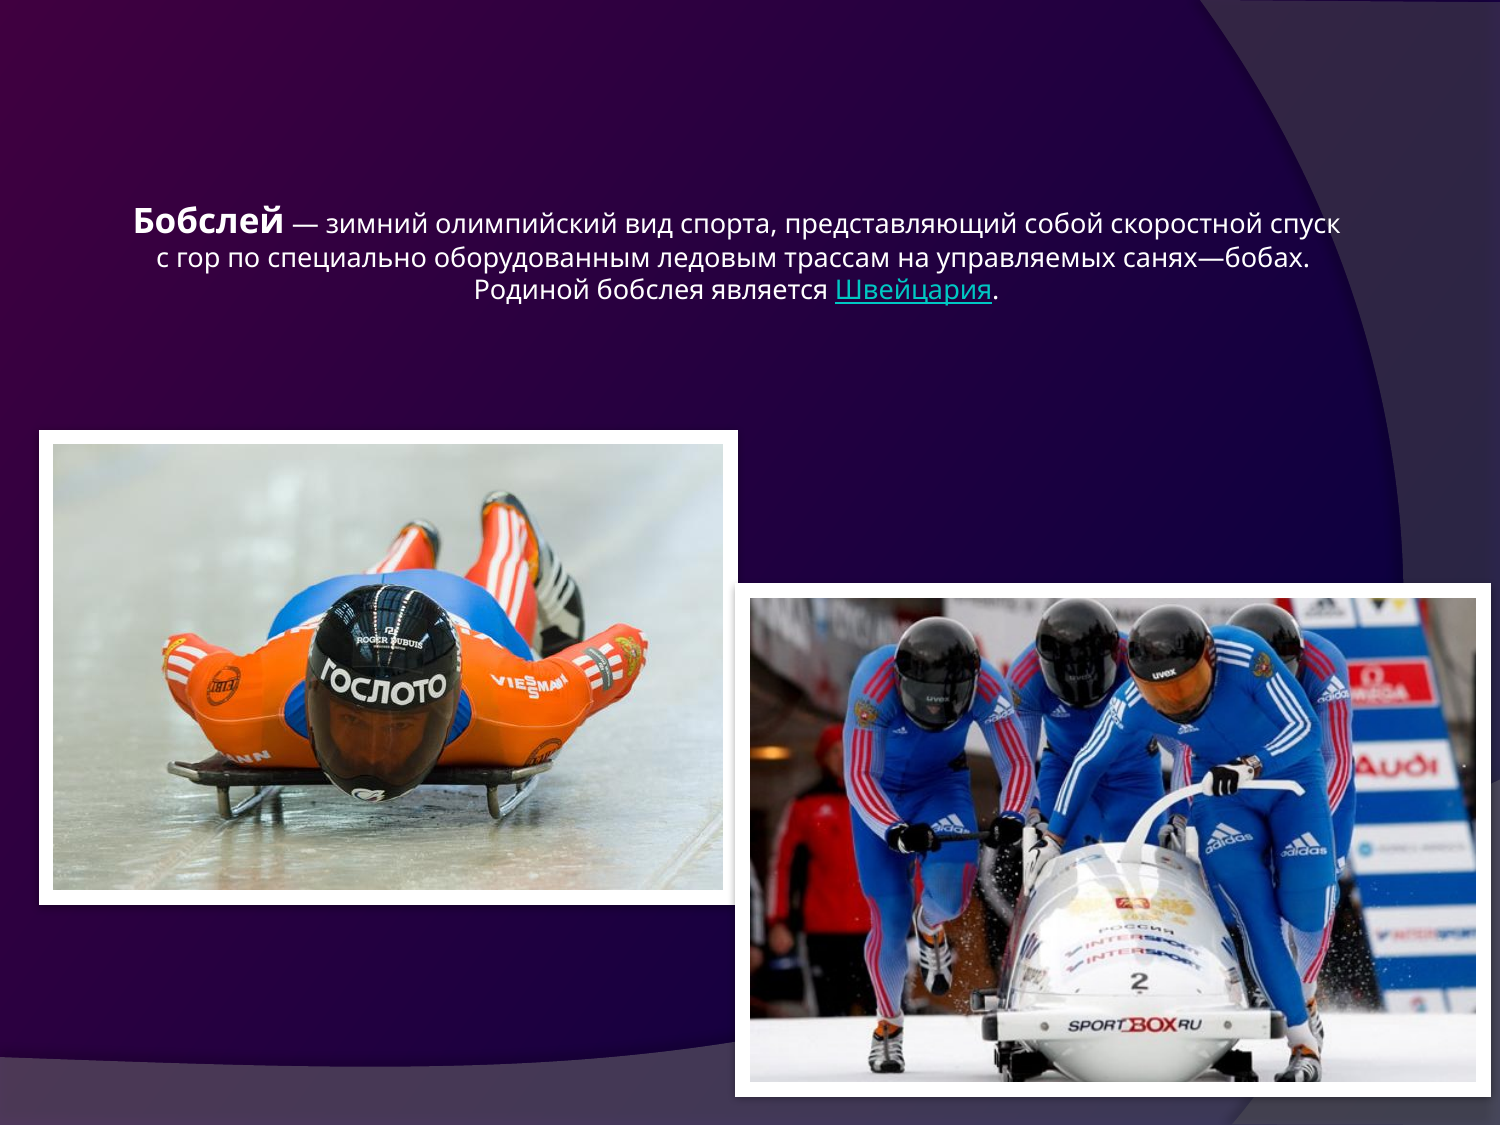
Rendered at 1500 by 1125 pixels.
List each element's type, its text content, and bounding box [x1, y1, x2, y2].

picture [749, 597, 1477, 1083]
title Бобслей — зимний олимпийский вид спорта, представляющий собой скоростной спуск с гор по специально оборудованным ледовым трассам на управляемых санях—бобах. Родиной бобслея является Швейцария. [123, 184, 1349, 372]
picture [52, 444, 724, 891]
